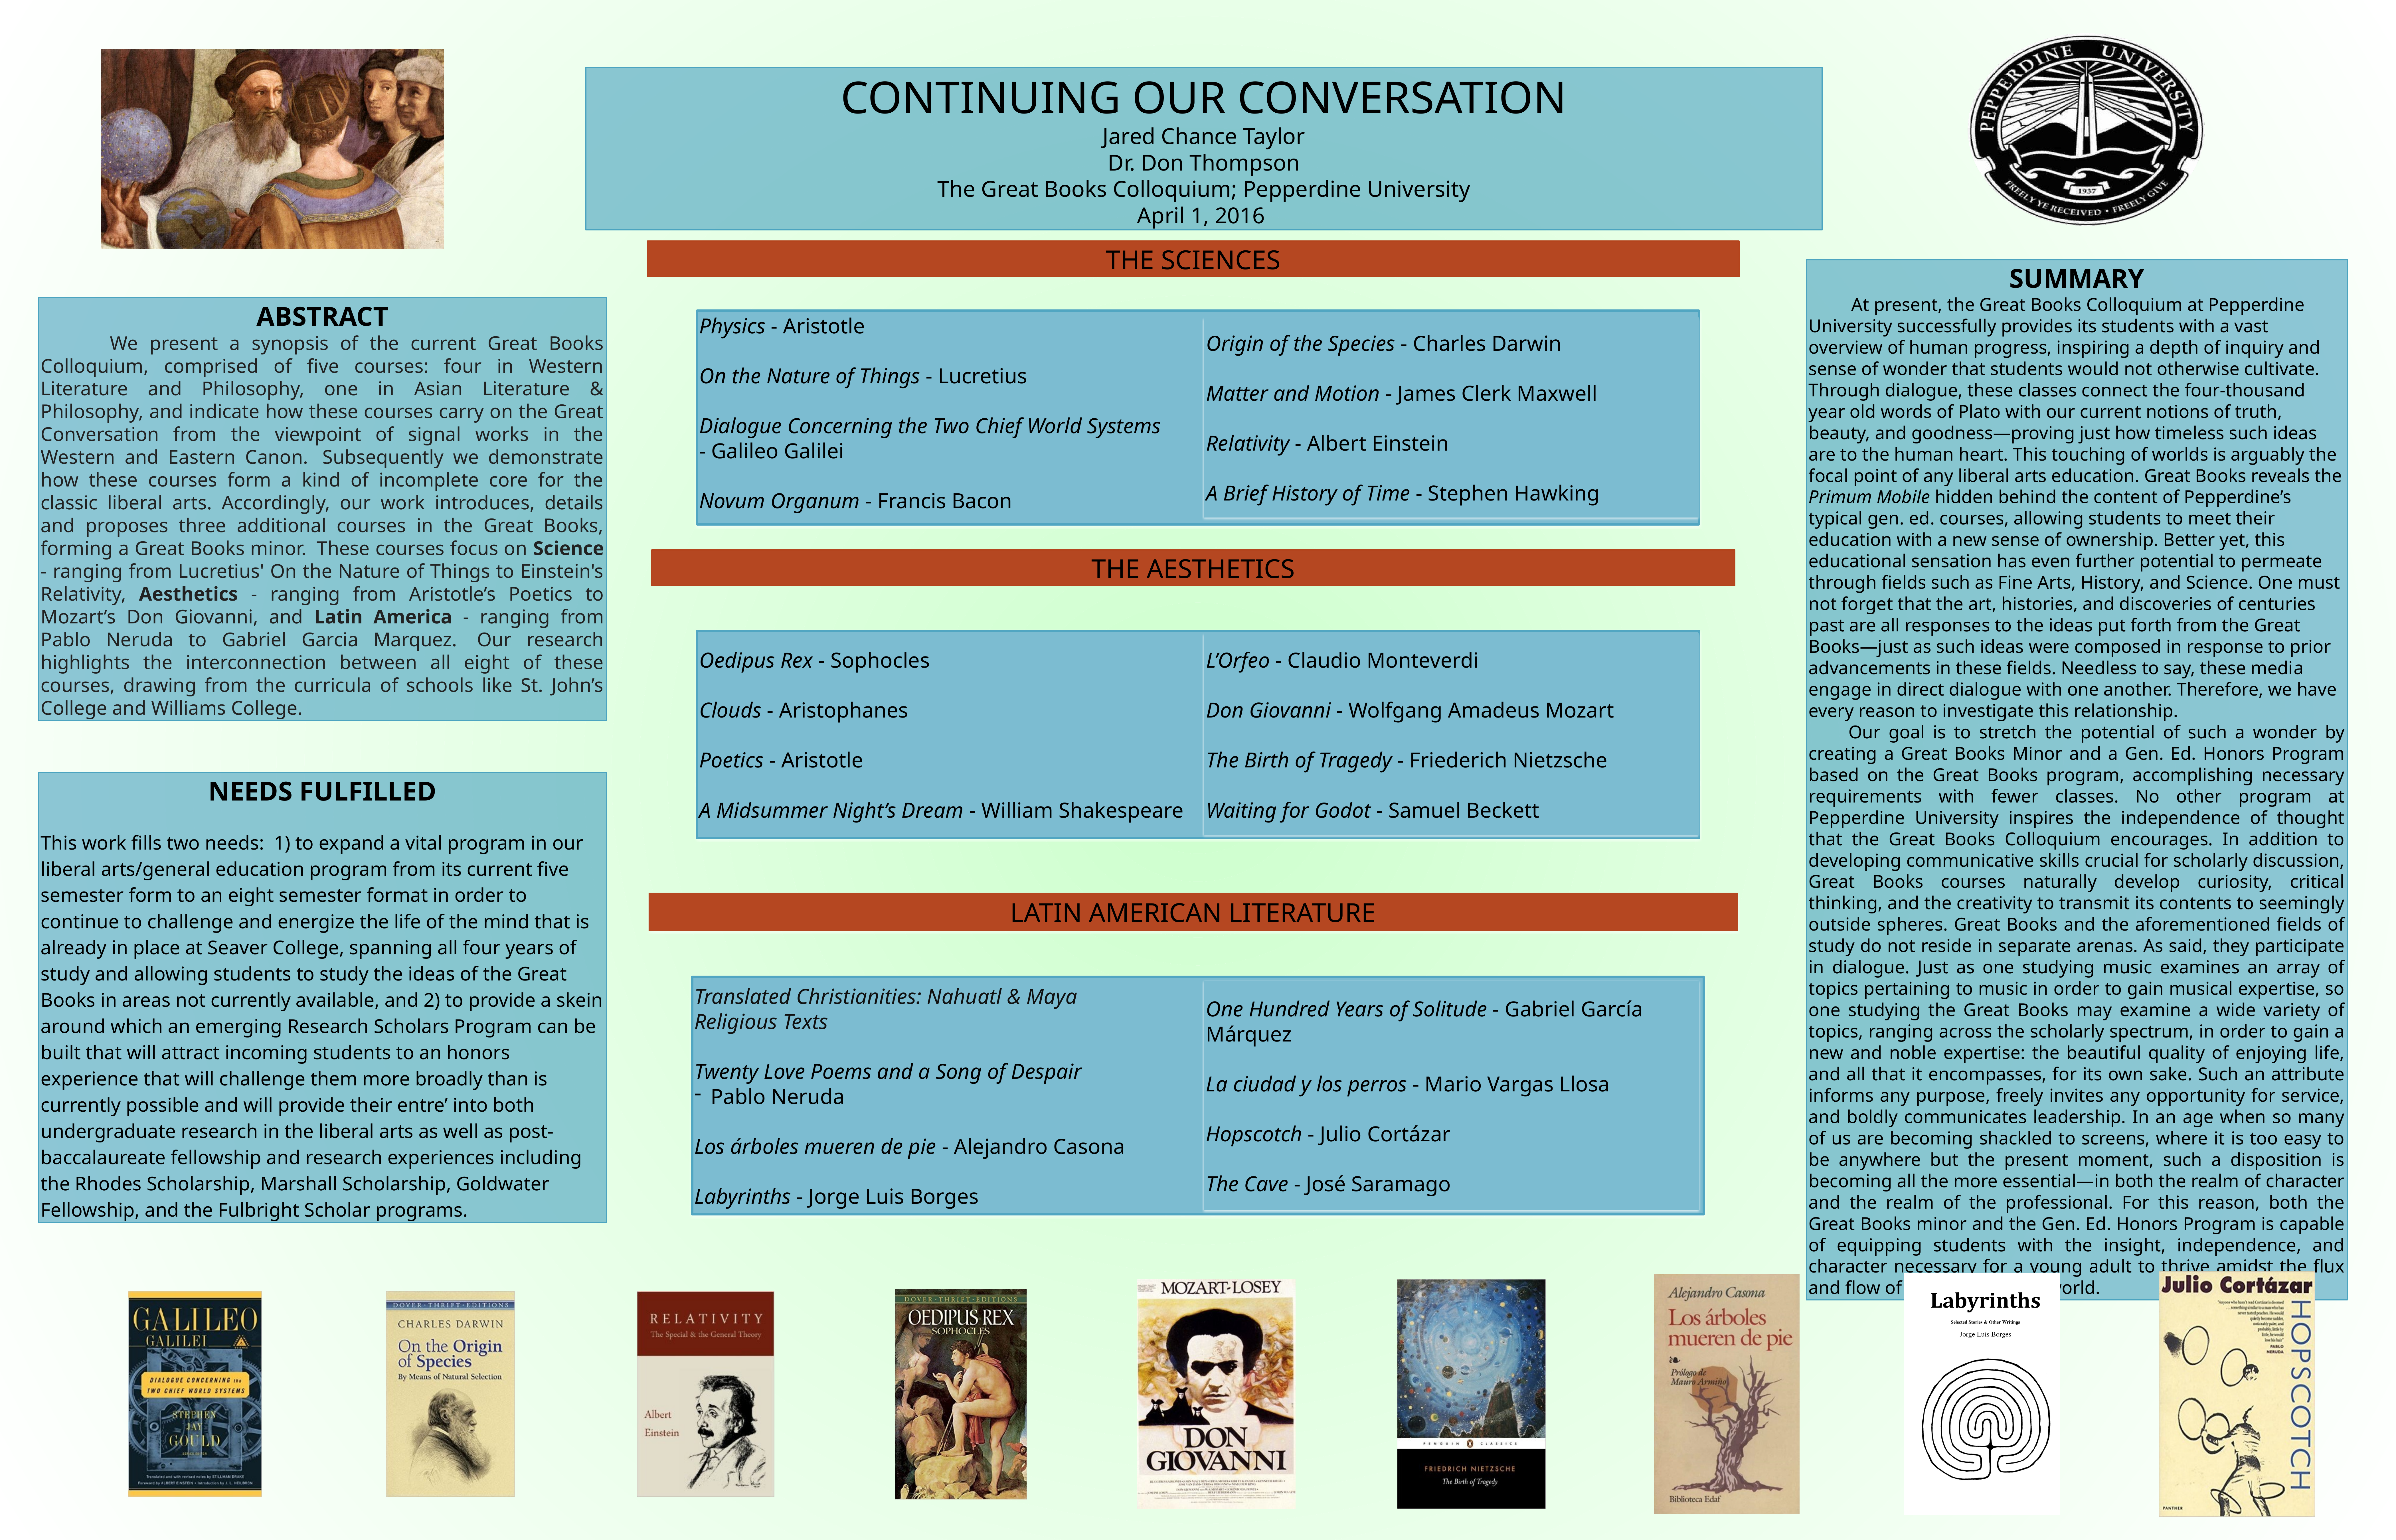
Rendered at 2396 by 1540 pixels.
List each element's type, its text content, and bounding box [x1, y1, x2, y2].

picture [1904, 1273, 2060, 1515]
picture [1397, 1279, 1546, 1509]
text_box Abstract We present a synopsis of the current Great Books Colloquium, comprised of five courses: four in Western Literature and Philosophy, one in Asian Literature & Philosophy, and indicate how these courses carry on the Great Conversation from the viewpoint of signal works in the Western and Eastern Canon. Subsequently we demonstrate how these courses form a kind of incomplete core for the classic liberal arts. Accordingly, our work introduces, details and proposes three additional courses in the Great Books, forming a Great Books minor. These courses focus on Science - ranging from Lucretius' On the Nature of Things to Einstein's Relativity, Aesthetics - ranging from Aristotle’s Poetics to Mozart’s Don Giovanni, and Latin America - ranging from Pablo Neruda to Gabriel Garcia Marquez. Our research highlights the interconnection between all eight of these courses, drawing from the curricula of schools like St. John’s College and Williams College. [39, 297, 606, 721]
text_box The Sciences [647, 241, 1739, 277]
picture [895, 1289, 1027, 1500]
picture [1137, 1279, 1296, 1509]
picture [1654, 1274, 1800, 1514]
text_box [1204, 317, 1699, 518]
picture [2159, 1271, 2315, 1517]
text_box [1204, 633, 1699, 836]
picture [386, 1291, 515, 1497]
picture [101, 48, 444, 249]
picture [128, 1291, 262, 1497]
text_box The Aesthetics [652, 550, 1735, 586]
picture [637, 1291, 775, 1497]
text_box Continuing Our Conversation Jared Chance Taylor Dr. Don Thompson The Great Books Colloquium; Pepperdine University April 1, 2016 [586, 67, 1822, 230]
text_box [697, 310, 1699, 524]
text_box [692, 977, 1704, 1215]
picture [1967, 33, 2205, 226]
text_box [697, 631, 1699, 838]
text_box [1204, 981, 1699, 1211]
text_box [648, 893, 1738, 931]
text_box Summary At present, the Great Books Colloquium at Pepperdine University successfully provides its students with a vast overview of human progress, inspiring a depth of inquiry and sense of wonder that students would not otherwise cultivate. Through dialogue, these classes connect the four-thousand year old words of Plato with our current notions of truth, beauty, and goodness—proving just how timeless such ideas are to the human heart. This touching of worlds is arguably the focal point of any liberal arts education. Great Books reveals the Primum Mobile hidden behind the content of Pepperdine’s typical gen. ed. courses, allowing students to meet their education with a new sense of ownership. Better yet, this educational sensation has even further potential to permeate through fields such as Fine Arts, History, and Science. One must not forget that the art, histories, and discoveries of centuries past are all responses to the ideas put forth from the Great Books—just as such ideas were composed in response to prior advancements in these fields. Needless to say, these media engage in direct dialogue with one another. Therefore, we have every reason to investigate this relationship. Our goal is to stretch the potential of such a wonder by creating a Great Books Minor and a Gen. Ed. Honors Program based on the Great Books program, accomplishing necessary requirements with fewer classes. No other program at Pepperdine University inspires the independence of thought that the Great Books Colloquium encourages. In addition to developing communicative skills crucial for scholarly discussion, Great Books courses naturally develop curiosity, critical thinking, and the creativity to transmit its contents to seemingly outside spheres. Great Books and the aforementioned fields of study do not reside in separate arenas. As said, they participate in dialogue. Just as one studying music examines an array of topics pertaining to music in order to gain musical expertise, so one studying the Great Books may examine a wide variety of topics, ranging across the scholarly spectrum, in order to gain a new and noble expertise: the beautiful quality of enjoying life, and all that it encompasses, for its own sake. Such an attribute informs any purpose, freely invites any opportunity for service, and boldly communicates leadership. In an age when so many of us are becoming shackled to screens, where it is too easy to be anywhere but the present moment, such a disposition is becoming all the more essential—in both the realm of character and the realm of the professional. For this reason, both the Great Books minor and the Gen. Ed. Honors Program is capable of equipping students with the insight, independence, and character necessary for a young adult to thrive amidst the flux and flow of our professional world. [1806, 260, 2348, 1300]
text_box Needs Fulfilled This work fills two needs: 1) to expand a vital program in our liberal arts/general education program from its current five semester form to an eight semester format in order to continue to challenge and energize the life of the mind that is already in place at Seaver College, spanning all four years of study and allowing students to study the ideas of the Great Books in areas not currently available, and 2) to provide a skein around which an emerging Research Scholars Program can be built that will attract incoming students to an honors experience that will challenge them more broadly than is currently possible and will provide their entre’ into both undergraduate research in the liberal arts as well as post-baccalaureate fellowship and research experiences including the Rhodes Scholarship, Marshall Scholarship, Goldwater Fellowship, and the Fulbright Scholar programs. [39, 772, 606, 1223]
